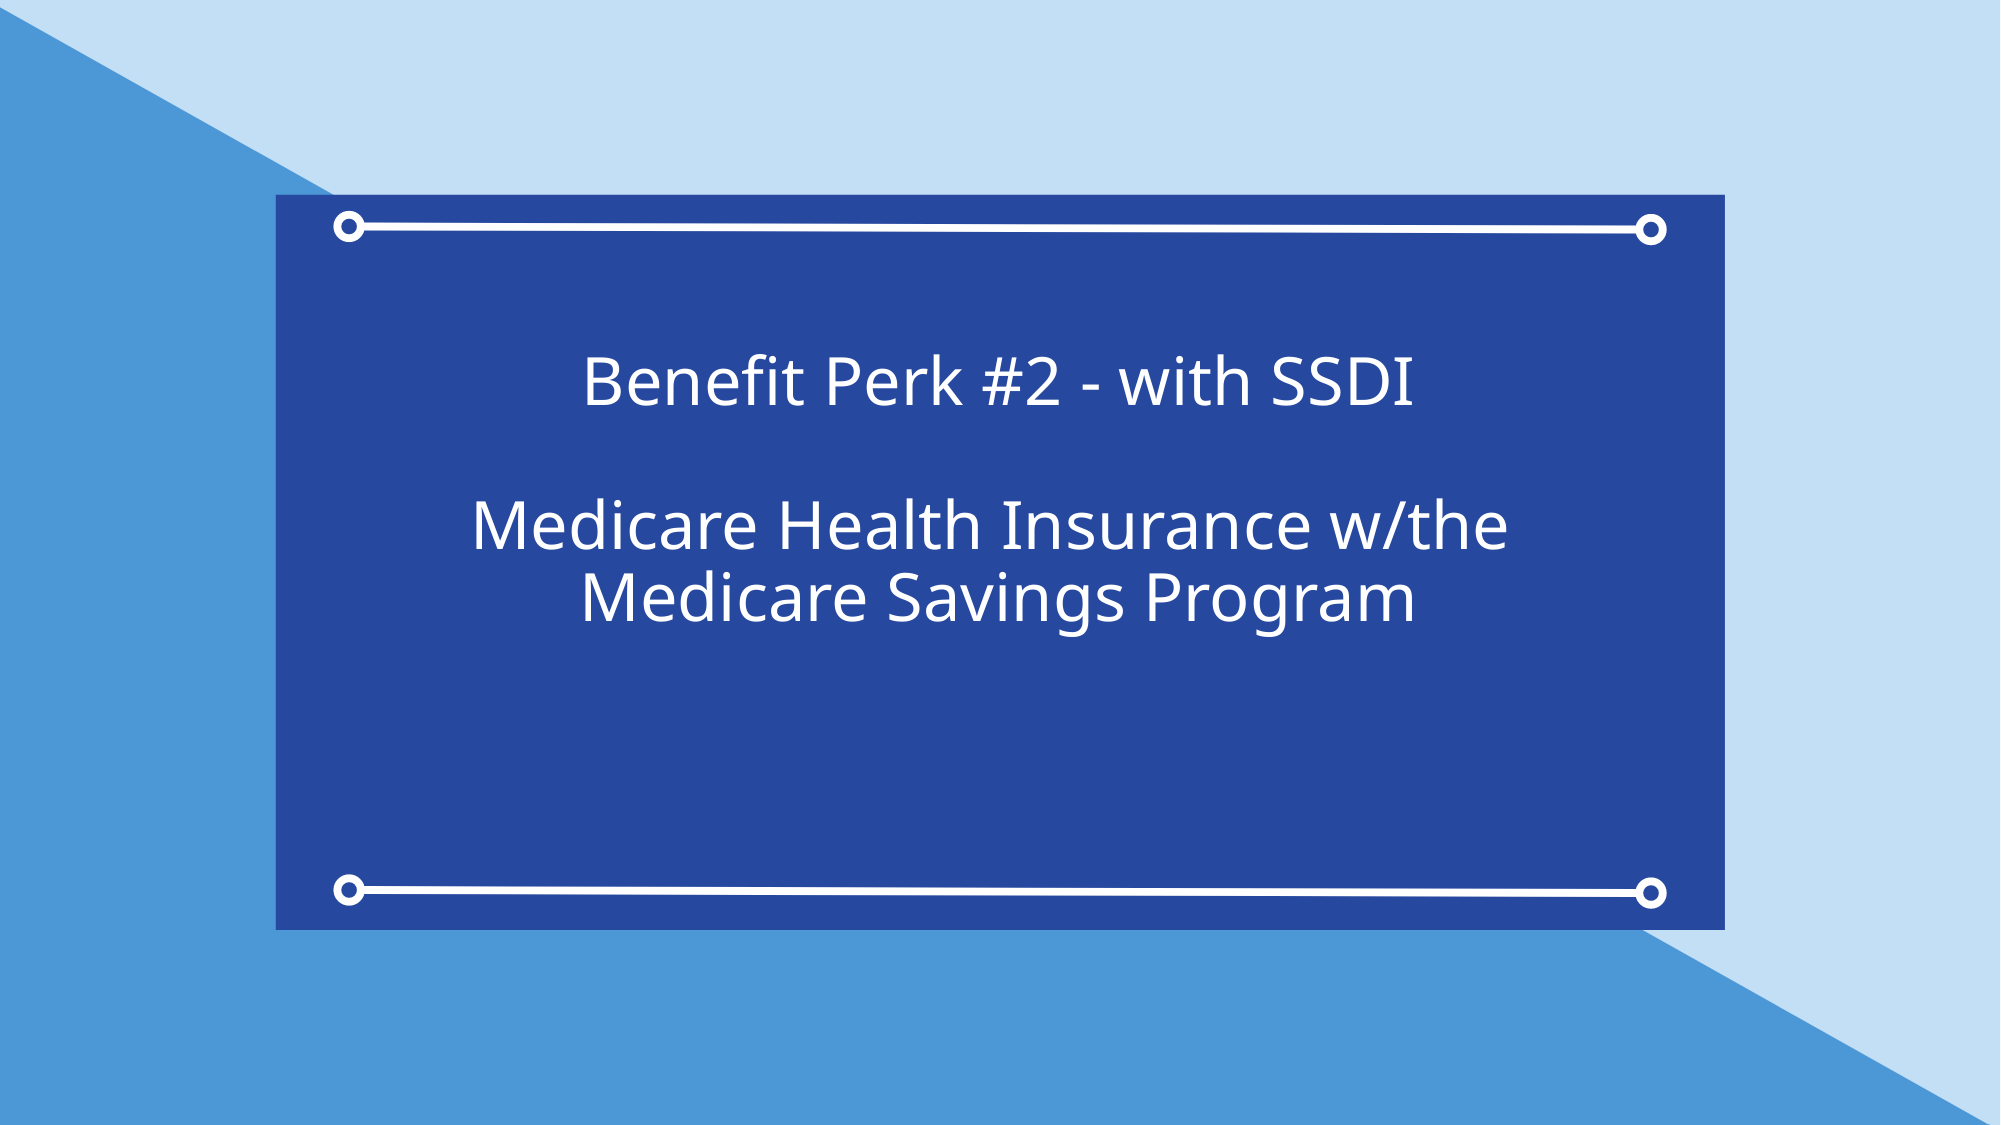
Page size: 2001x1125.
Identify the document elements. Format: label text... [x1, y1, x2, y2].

title Benefit Perk #2 - with SSDI Medicare Health Insurance w/the Medicare Savings Program [333, 226, 1665, 868]
picture [0, 0, 2001, 1125]
